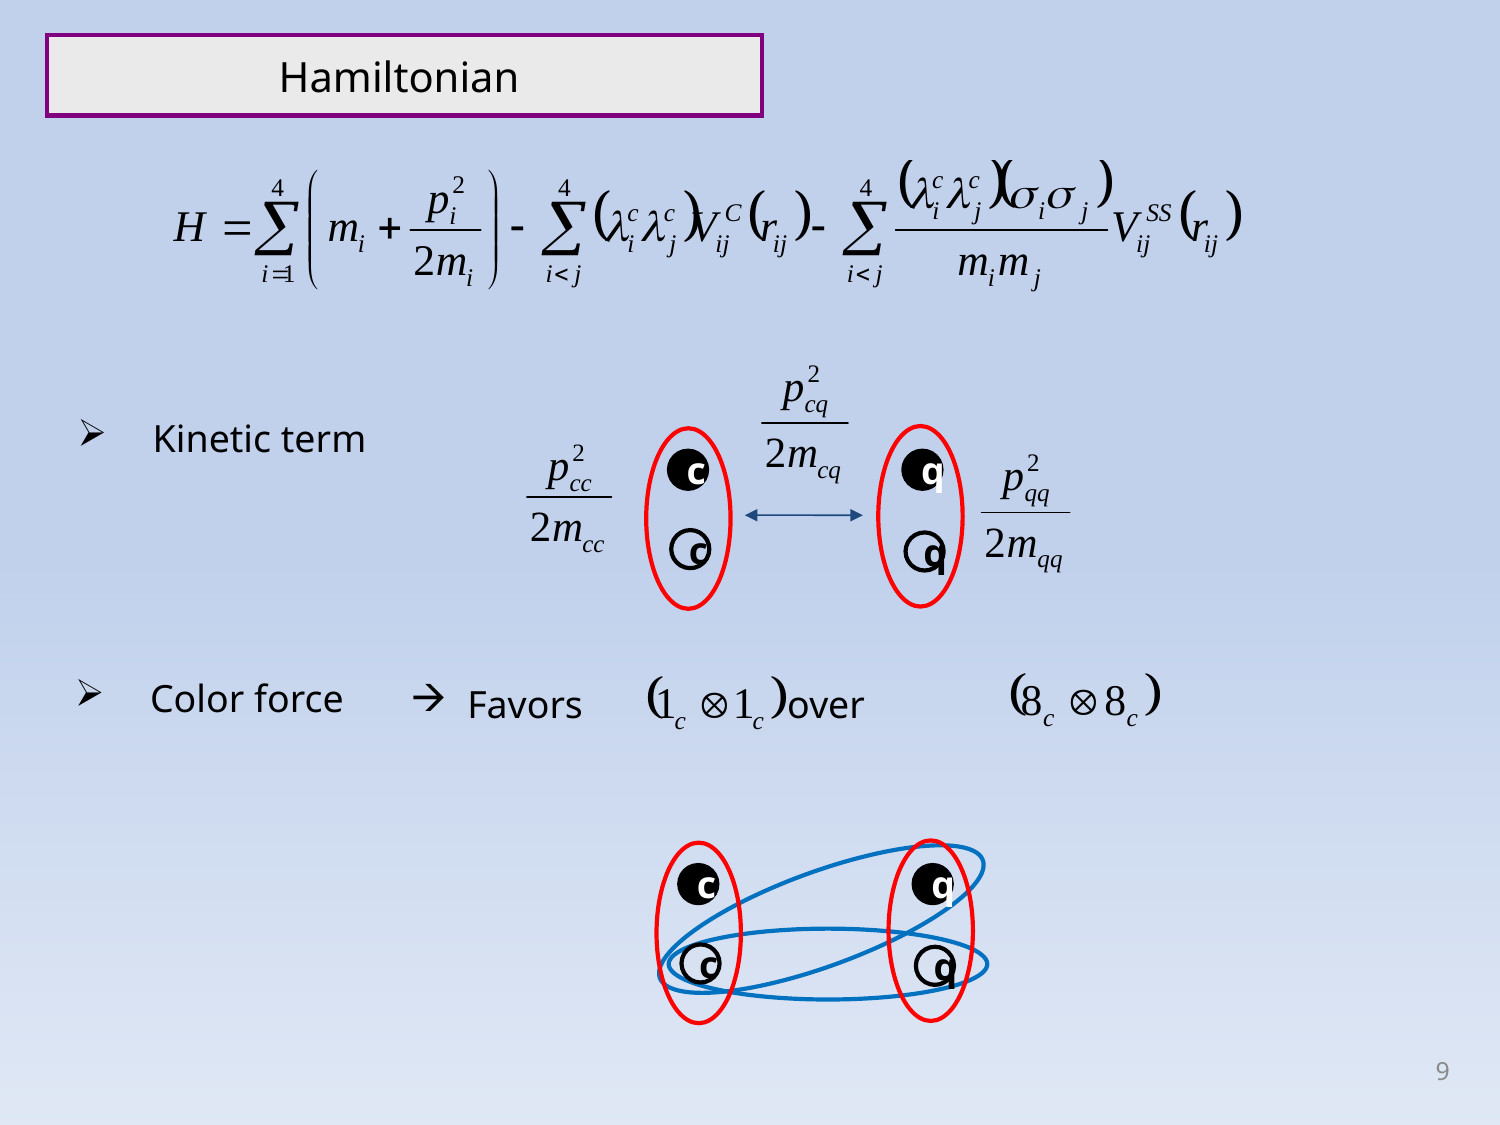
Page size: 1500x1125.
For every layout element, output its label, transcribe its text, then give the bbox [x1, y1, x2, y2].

text_box [744, 508, 863, 522]
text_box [165, 160, 1243, 300]
text_box Hamiltonian [46, 35, 762, 116]
text_box [968, 948, 990, 984]
text_box [886, 838, 976, 1024]
text_box Color force [60, 676, 359, 728]
text_box [654, 840, 744, 1026]
text_box [947, 843, 986, 892]
text_box Kinetic term [63, 416, 382, 468]
text_box [644, 426, 733, 611]
text_box [741, 845, 912, 931]
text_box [519, 432, 621, 562]
text_box [733, 926, 899, 1002]
slide_number 9 [1114, 1042, 1465, 1103]
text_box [754, 354, 859, 492]
text_box [876, 423, 965, 609]
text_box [974, 444, 1079, 582]
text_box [1002, 671, 1164, 738]
text_box Favors over [395, 673, 1058, 778]
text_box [639, 674, 790, 742]
